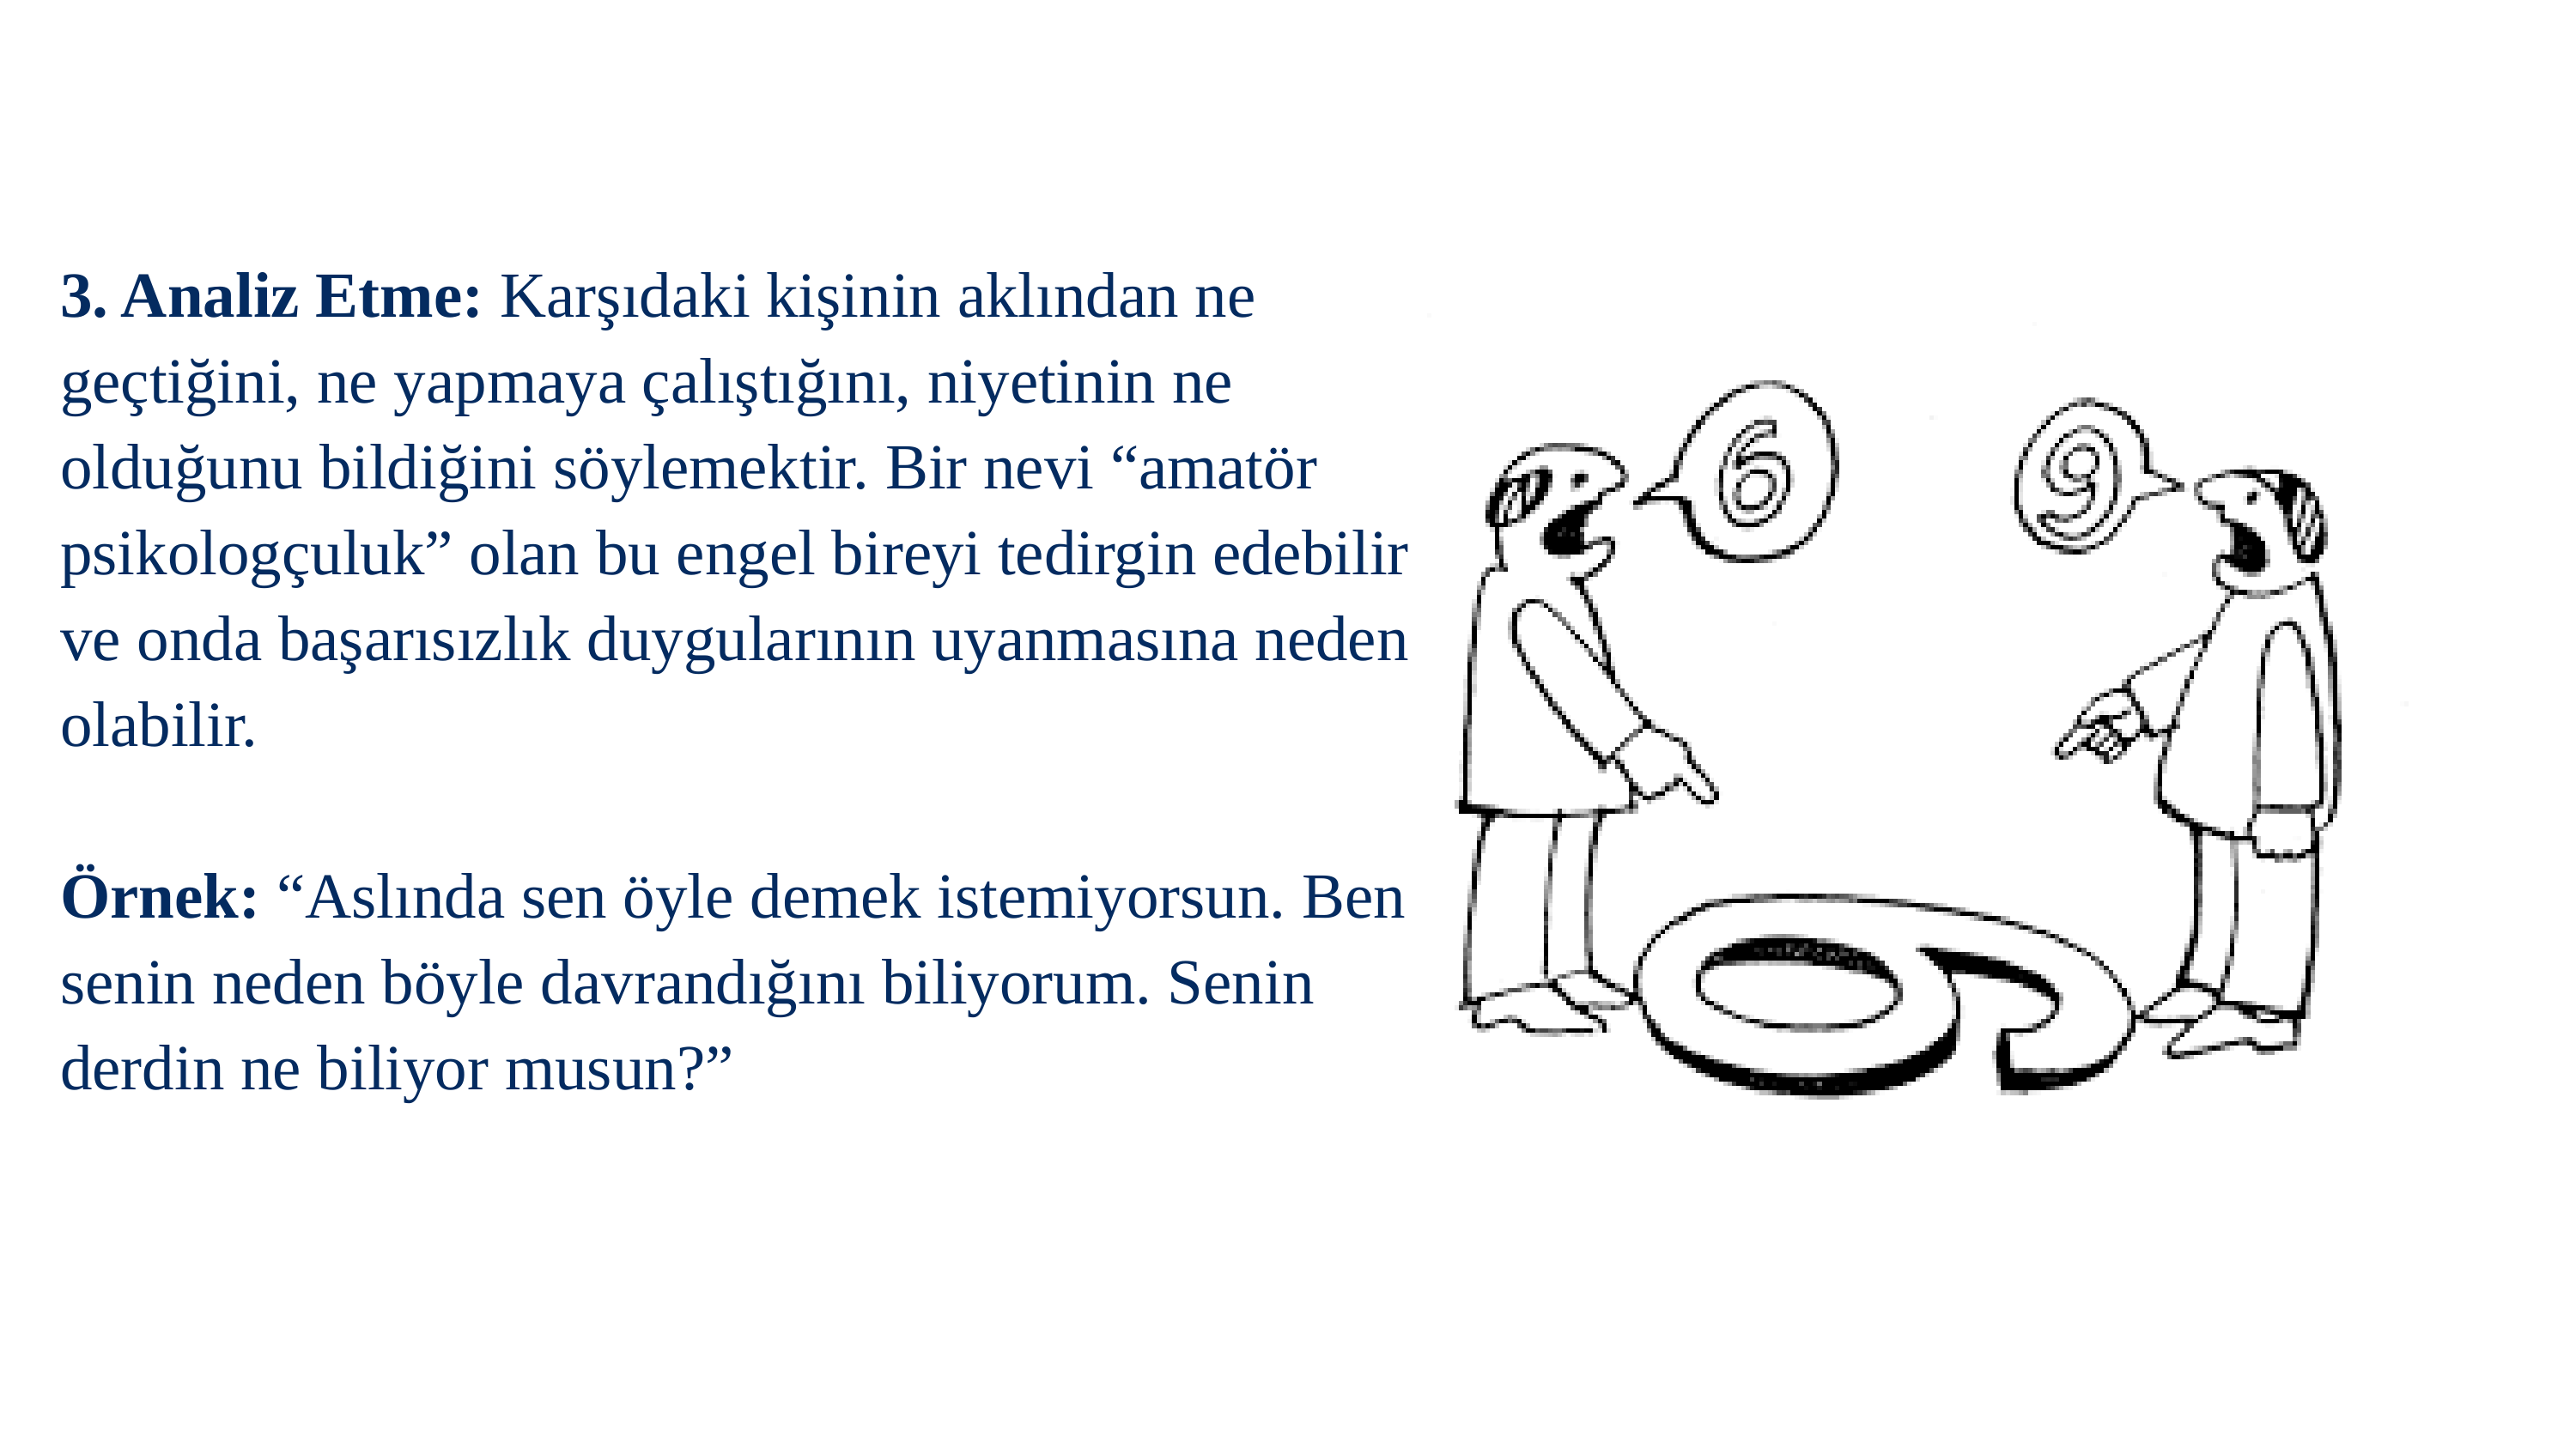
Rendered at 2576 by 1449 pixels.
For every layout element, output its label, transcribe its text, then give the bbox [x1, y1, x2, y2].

text_box [1450, 291, 2432, 1158]
text_box 3. Analiz Etme: Karşıdaki kişinin aklından ne geçtiğini, ne yapmaya çalıştığını, niyetinin ne olduğunu bildiğini söylemektir. Bir nevi “amatör psikologçuluk” olan bu engel bireyi tedirgin edebilir ve onda başarısızlık duygularının uyanmasına neden olabilir. Örnek: “Aslında sen öyle demek istemiyorsun. Ben senin neden böyle davrandığını biliyorum. Senin derdin ne biliyor musun?” [60, 244, 1450, 1275]
